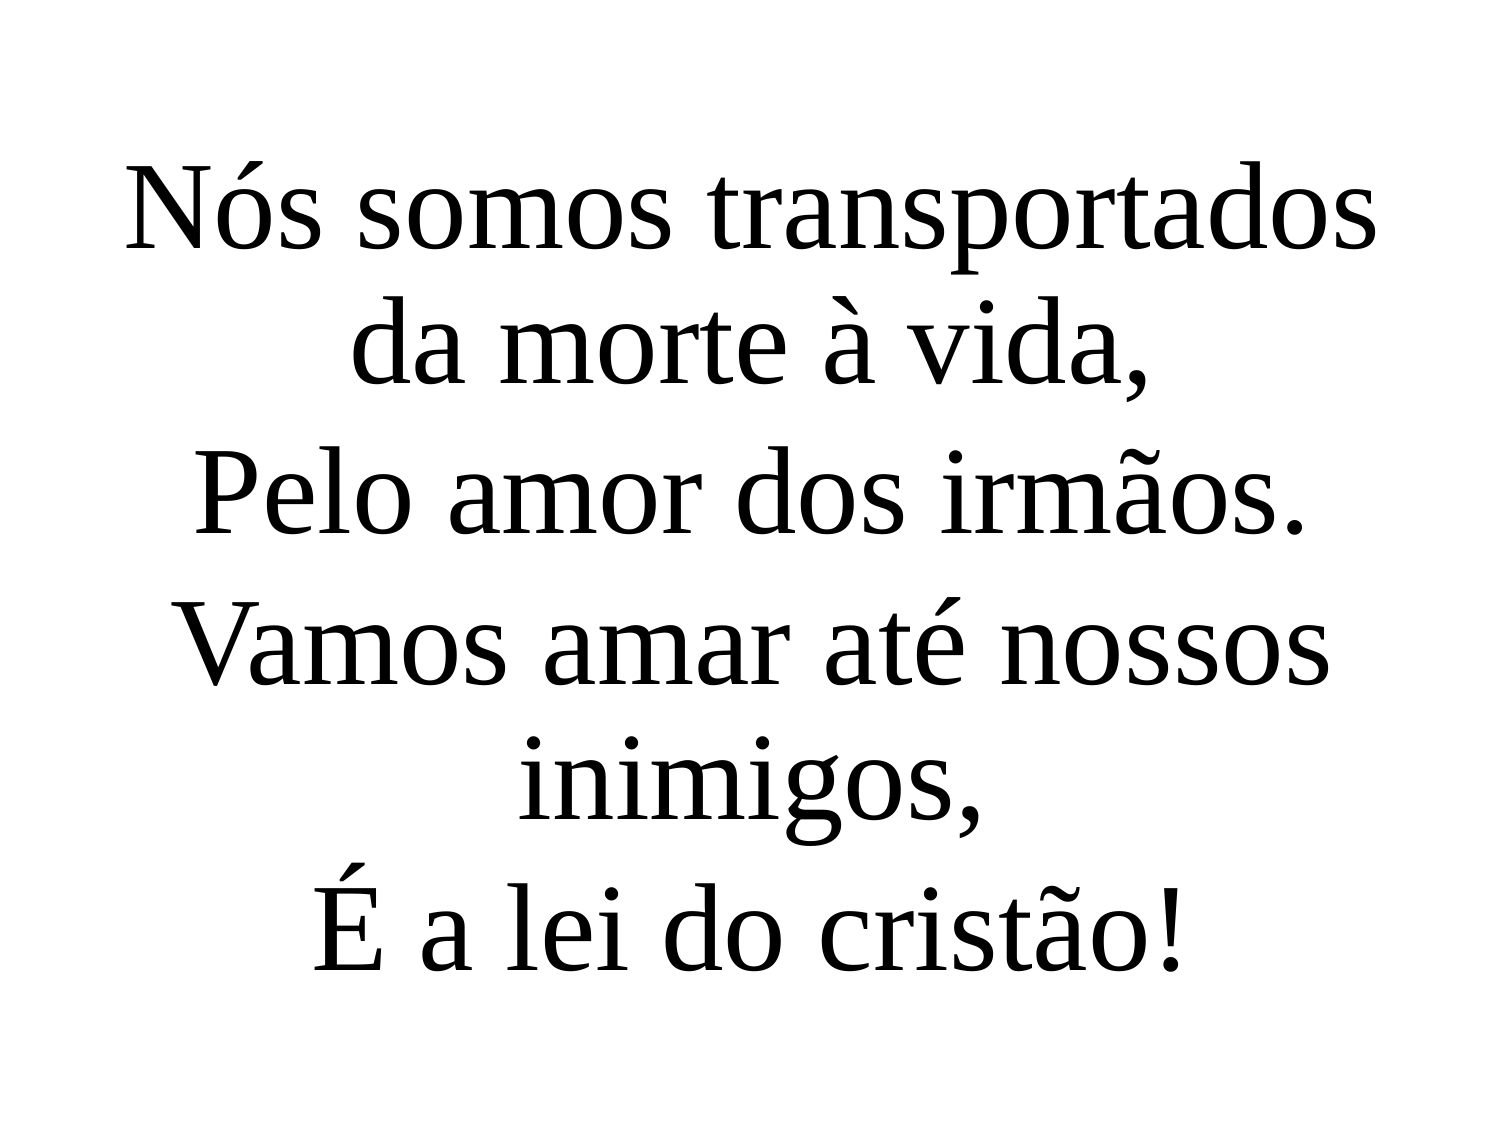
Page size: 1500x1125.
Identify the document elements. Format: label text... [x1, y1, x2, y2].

list Nós somos transportados da morte à vida, Pelo amor dos irmãos. Vamos amar até nossos inimigos, É a lei do cristão! [51, 57, 1453, 1080]
